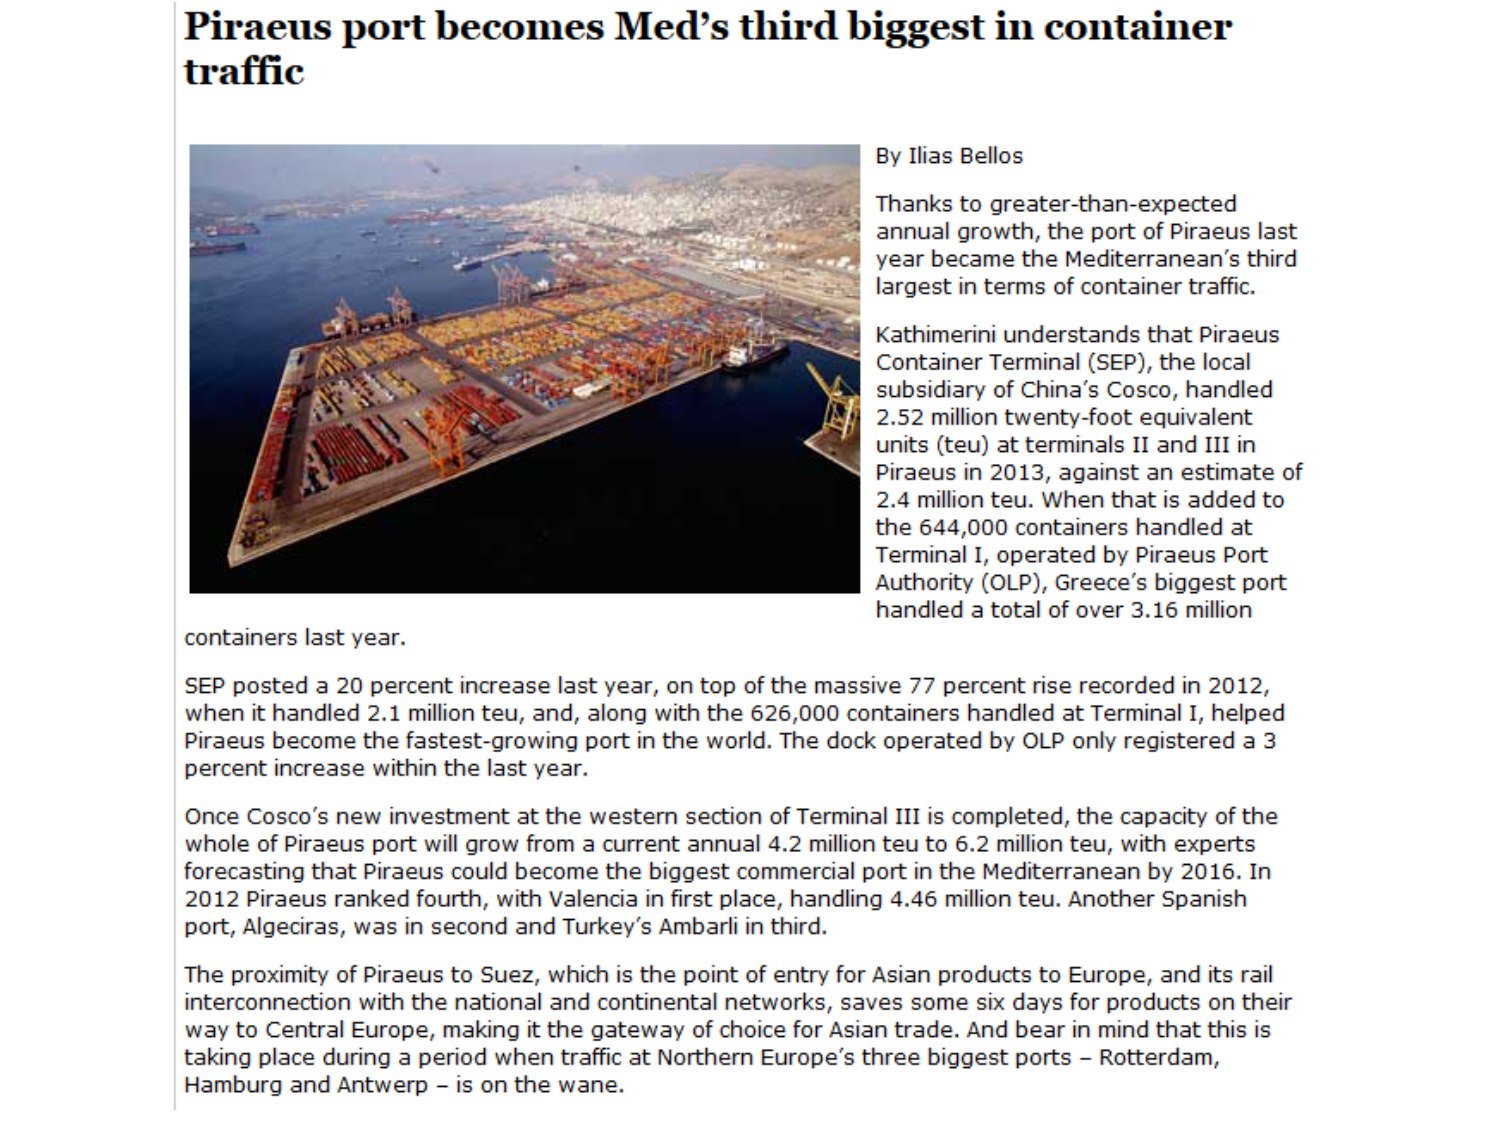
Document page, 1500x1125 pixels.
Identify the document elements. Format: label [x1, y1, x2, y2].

list [170, 2, 1313, 1110]
